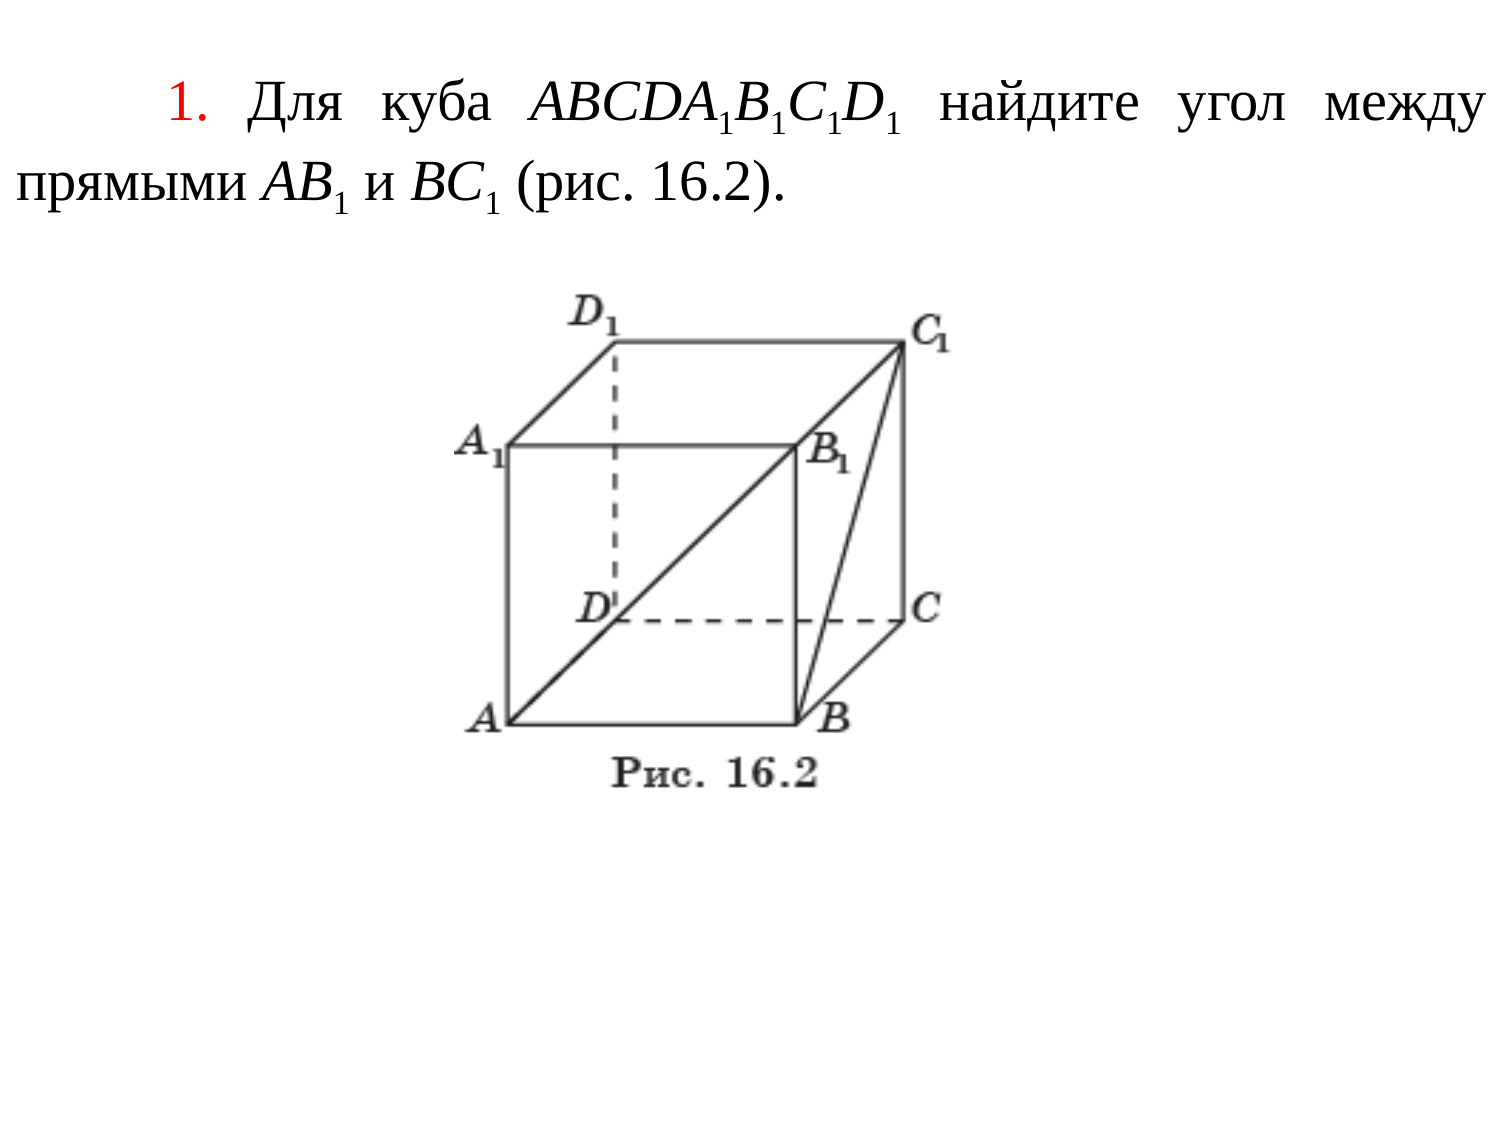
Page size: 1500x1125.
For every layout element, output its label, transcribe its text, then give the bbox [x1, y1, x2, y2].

text_box 1. Для куба ABCDA1B1C1D1 найдите угол между прямыми AB1 и BC1 (рис. 16.2). [1, 54, 1500, 229]
picture [454, 290, 955, 799]
